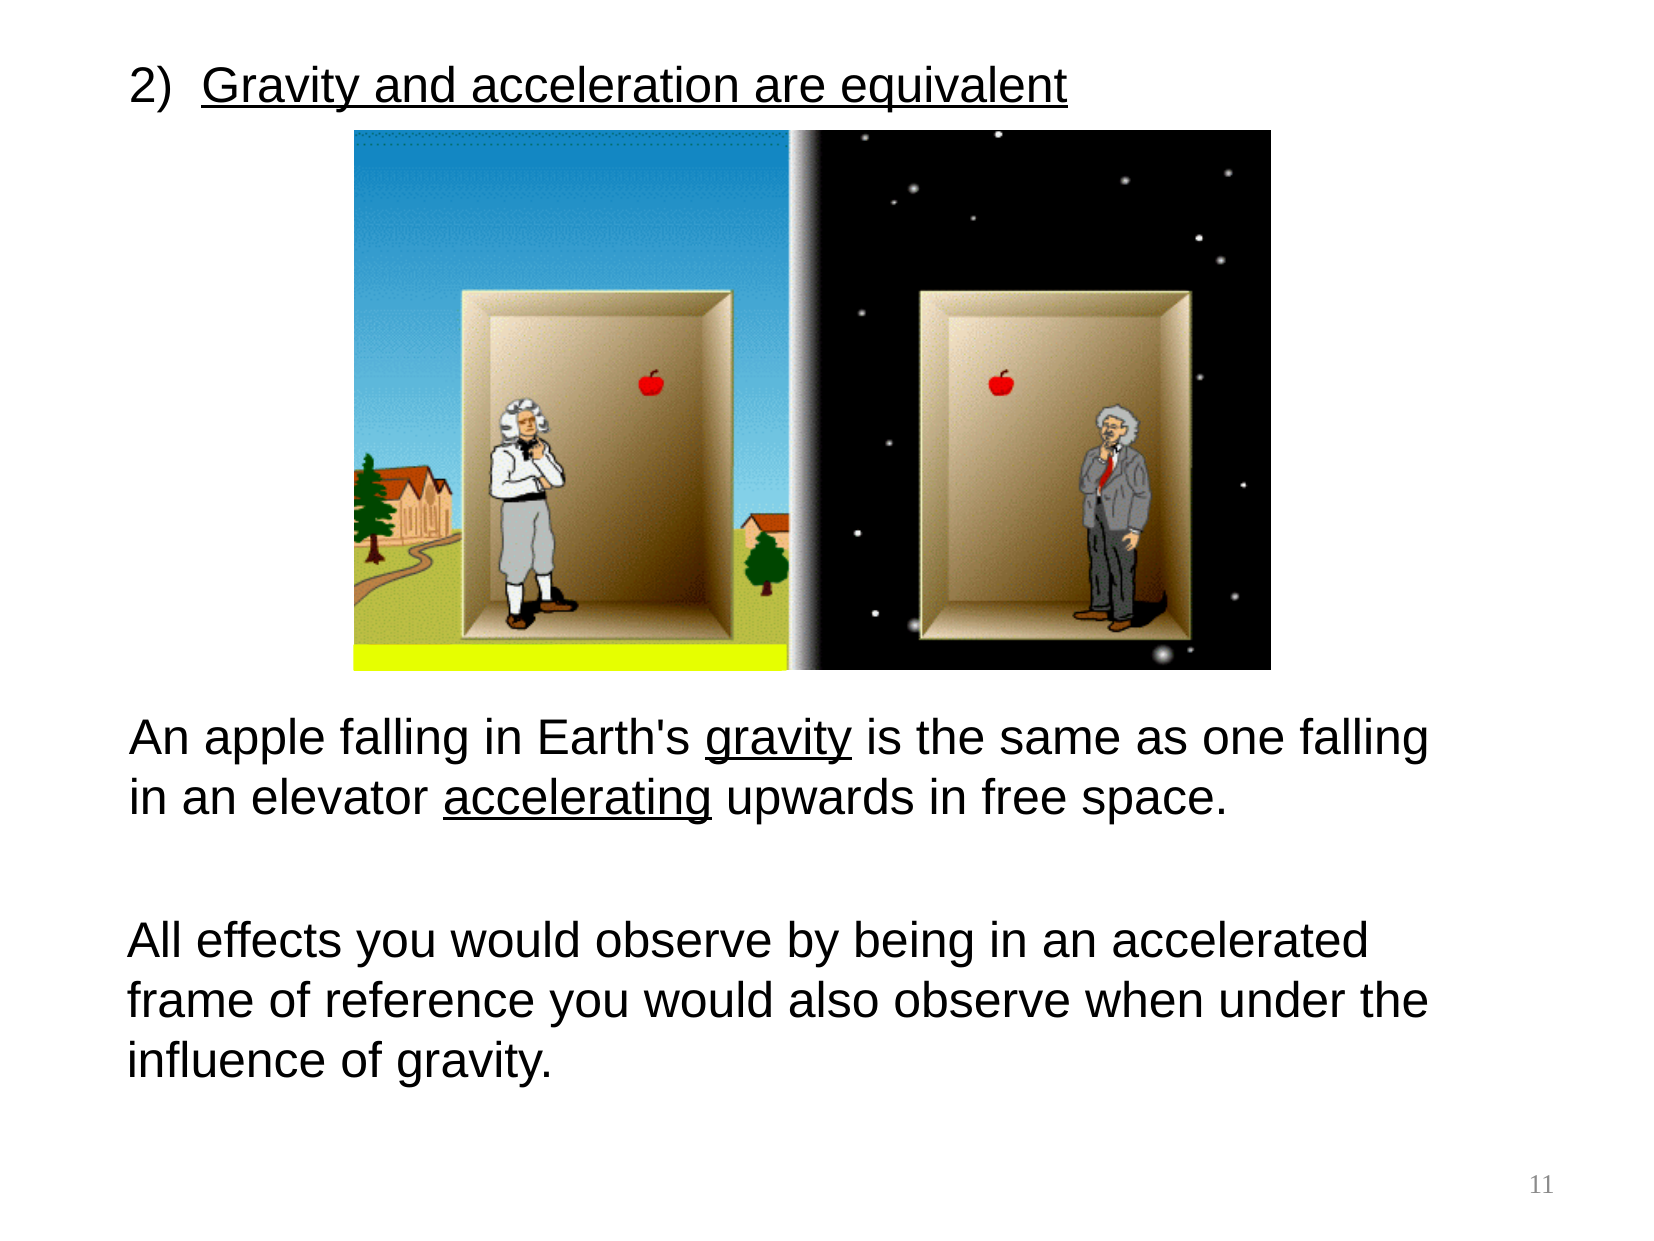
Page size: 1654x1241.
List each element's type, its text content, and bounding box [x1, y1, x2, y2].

text_box 2) Gravity and acceleration are equivalent [114, 45, 1327, 120]
picture [353, 130, 1271, 671]
slide_number 11 [1185, 1149, 1571, 1216]
text_box An apple falling in Earth's gravity is the same as one falling in an elevator accelerating upwards in free space. [128, 704, 1476, 825]
text_box All effects you would observe by being in an accelerated frame of reference you would also observe when under the influence of gravity. [126, 907, 1474, 1088]
